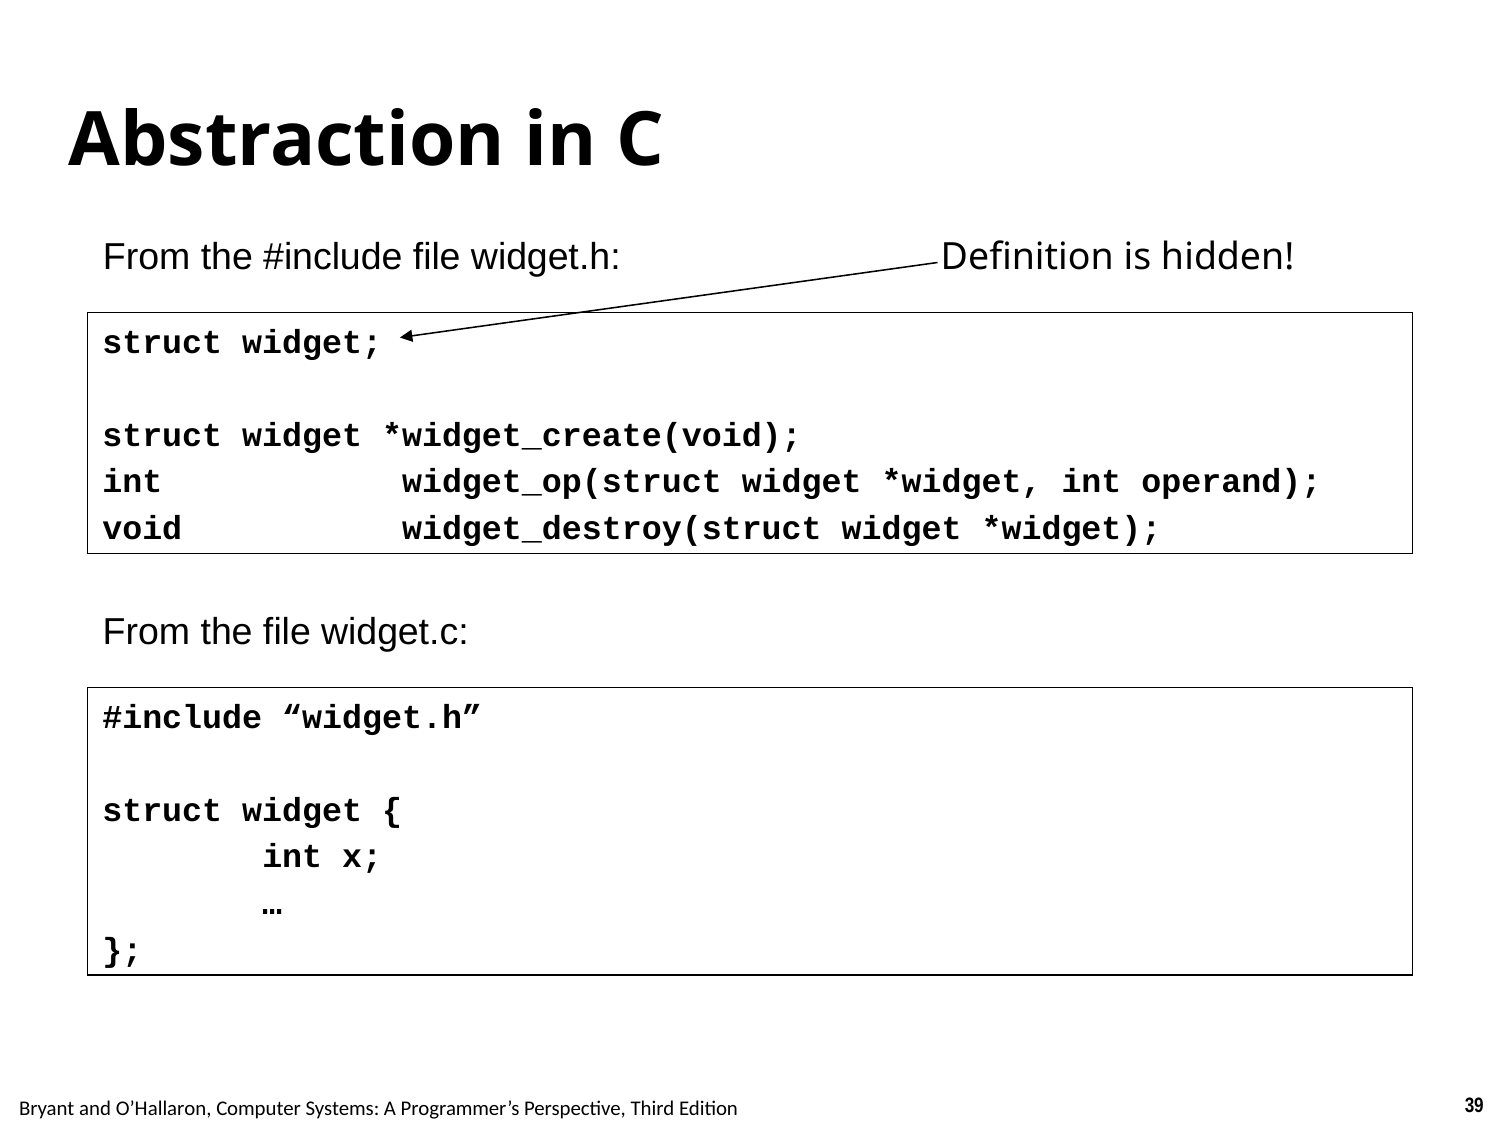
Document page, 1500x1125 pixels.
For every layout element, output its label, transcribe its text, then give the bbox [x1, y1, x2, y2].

text_box #include “widget.h” struct widget { int x; … }; [87, 687, 1413, 976]
text_box [399, 264, 925, 342]
text_box From the file widget.c: [87, 599, 484, 660]
text_box Definition is hidden! [925, 224, 1310, 285]
title Abstraction in C [62, 41, 1438, 230]
text_box From the #include file widget.h: [88, 224, 636, 285]
text_box struct widget; struct widget *widget_create(void); int widget_op(struct widget *widget, int operand); void widget_destroy(struct widget *widget); [87, 312, 1413, 554]
